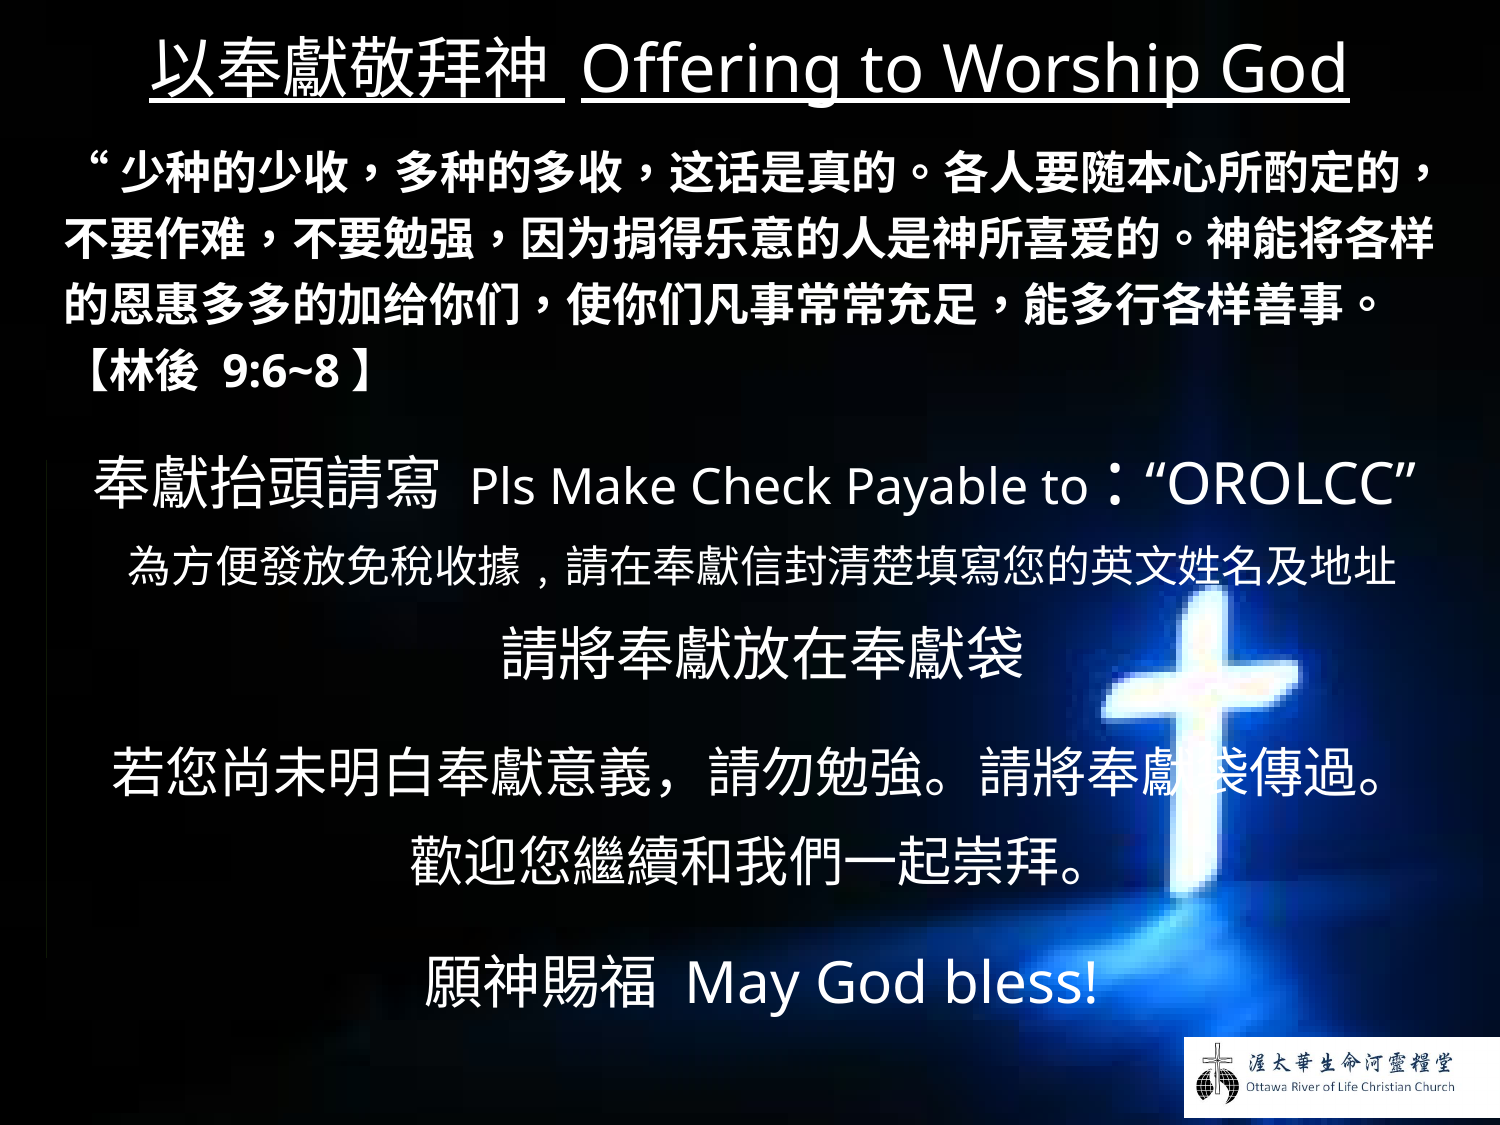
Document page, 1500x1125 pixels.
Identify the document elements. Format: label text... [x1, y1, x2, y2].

subtitle “少种的少收，多种的多收，这话是真的。各人要随本心所酌定的，不要作难，不要勉强，因为捐得乐意的人是神所喜爱的。神能将各样的恩惠多多的加给你们，使你们凡事常常充足，能多行各样善事。【林後 9:6~8】 奉獻抬頭請寫 Pls Make Check Payable to : “OROLCC” 為方便發放免稅收據﹐請在奉獻信封清楚填寫您的英文姓名及地址 請將奉獻放在奉獻袋 若您尚未明白奉獻意義，請勿勉強。請將奉獻袋傳過。 歡迎您繼續和我們一起崇拜。 願神賜福 May God bless! [48, 125, 1476, 1063]
title 以奉獻敬拜神 Offering to Worship God [112, 6, 1388, 115]
picture [0, 0, 1500, 1125]
